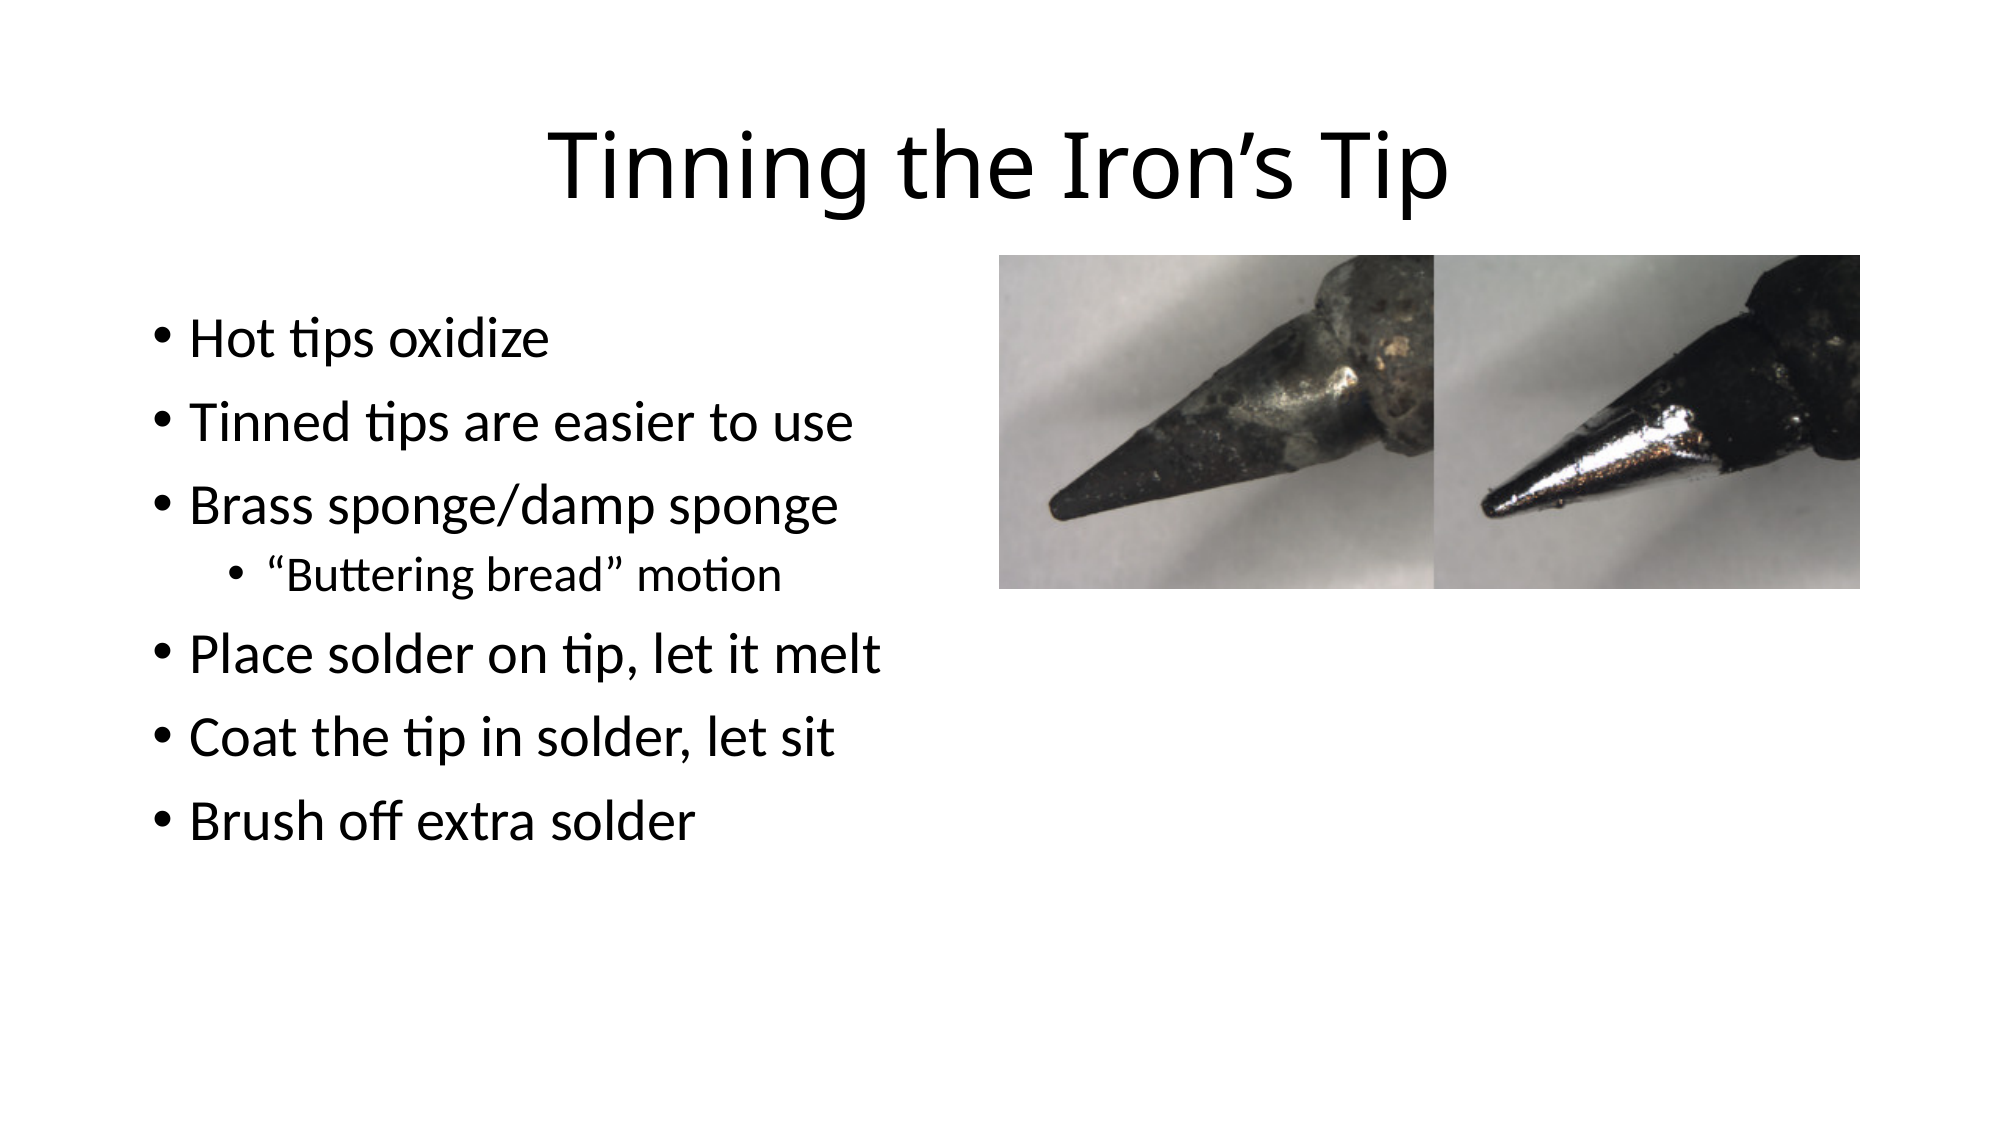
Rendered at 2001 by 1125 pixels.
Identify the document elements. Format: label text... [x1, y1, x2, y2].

title Tinning the Iron’s Tip [137, 59, 1863, 278]
list Hot tips oxidize Tinned tips are easier to use Brass sponge/damp sponge “Buttering bread” motion Place solder on tip, let it melt Coat the tip in solder, let sit Brush off extra solder [137, 299, 1863, 1014]
picture [999, 255, 1860, 589]
